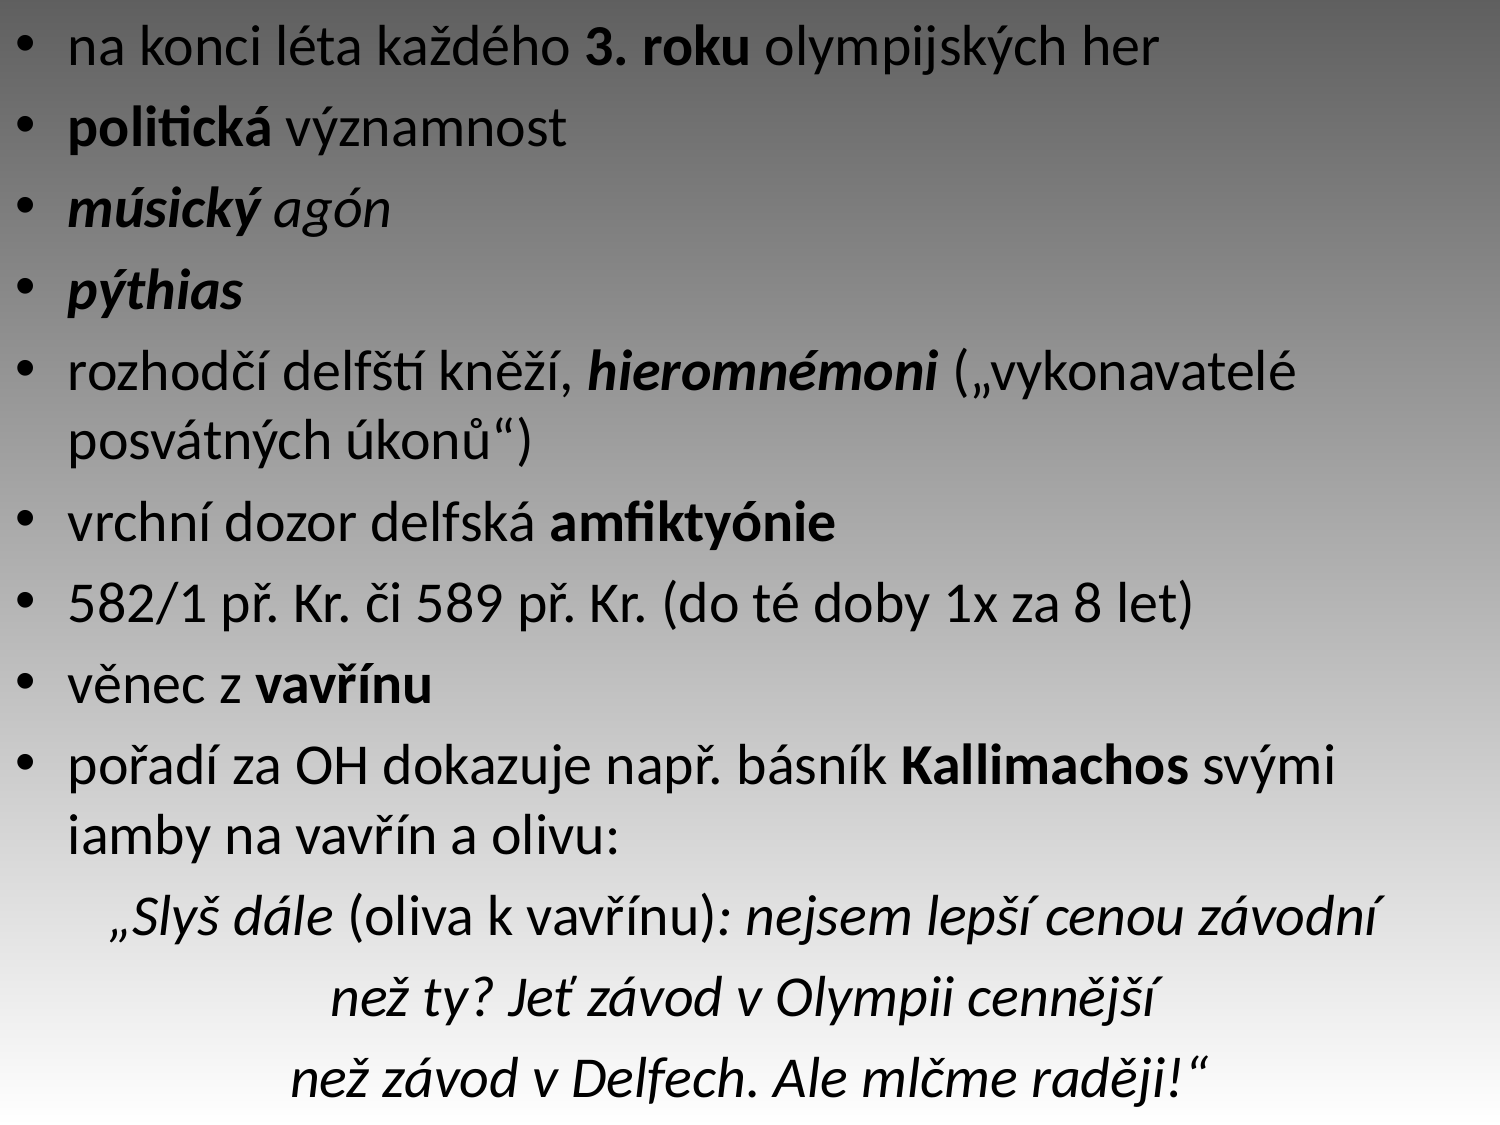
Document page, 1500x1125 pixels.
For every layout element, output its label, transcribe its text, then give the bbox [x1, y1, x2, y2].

list na konci léta každého 3. roku olympijských her politická významnost músický agón pýthias rozhodčí delfští kněží, hieromnémoni („vykonavatelé posvátných úkonů“) vrchní dozor delfská amfiktyónie 582/1 př. Kr. či 589 př. Kr. (do té doby 1x za 8 let) věnec z vavřínu pořadí za OH dokazuje např. básník Kallimachos svými iamby na vavřín a olivu: „Slyš dále (oliva k vavřínu): nejsem lepší cenou závodní než ty? Jeť závod v Olympii cennější než závod v Delfech. Ale mlčme raději!“ [0, 0, 1500, 1125]
